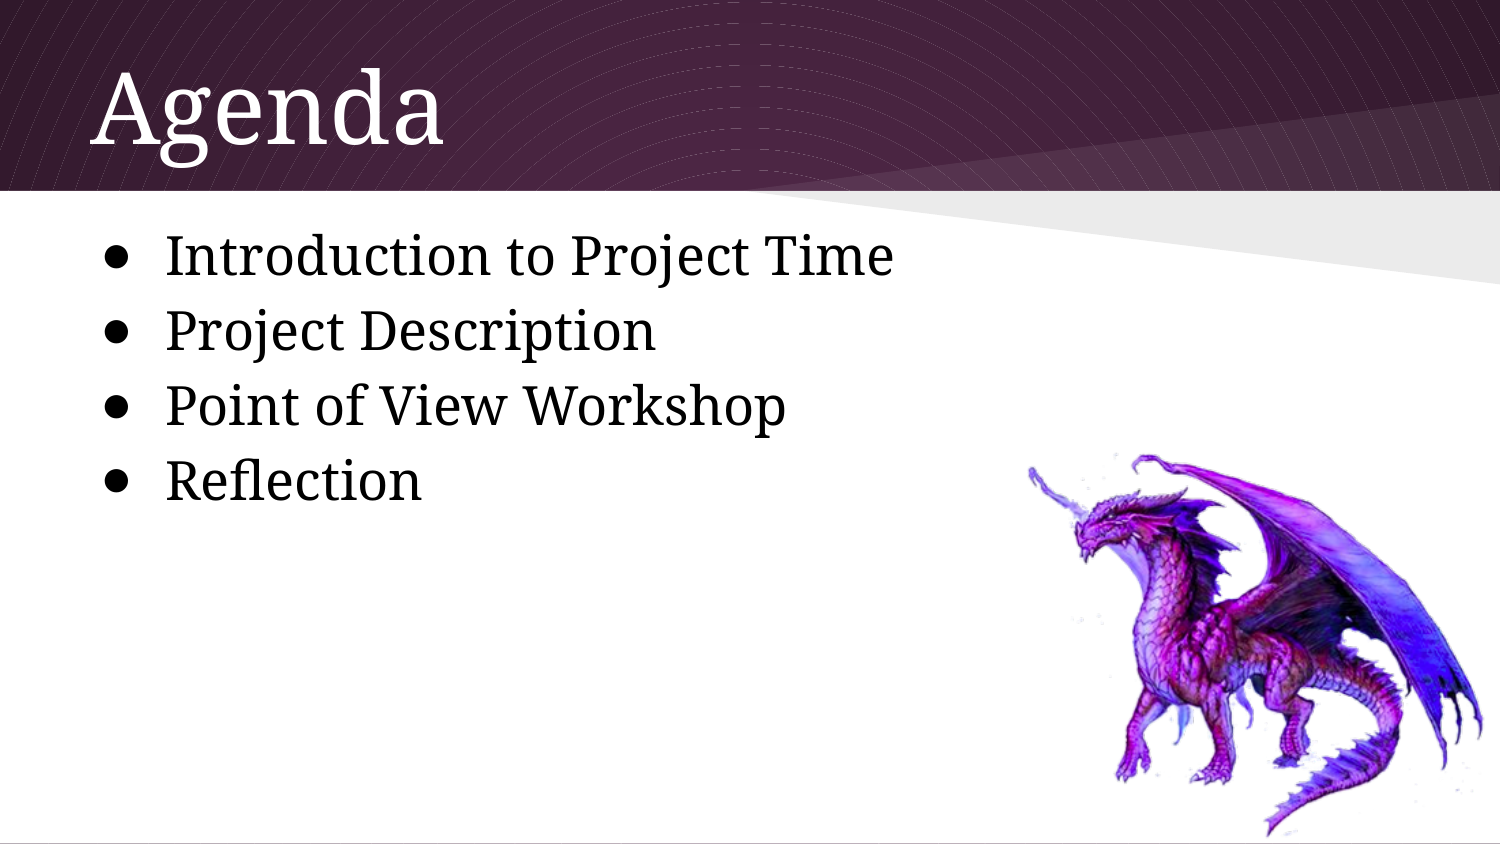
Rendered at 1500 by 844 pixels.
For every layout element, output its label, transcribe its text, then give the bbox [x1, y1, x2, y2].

title Agenda [75, 33, 1425, 175]
picture [1018, 440, 1491, 844]
list Introduction to Project Time Project Description Point of View Workshop Reflection [75, 196, 1425, 808]
